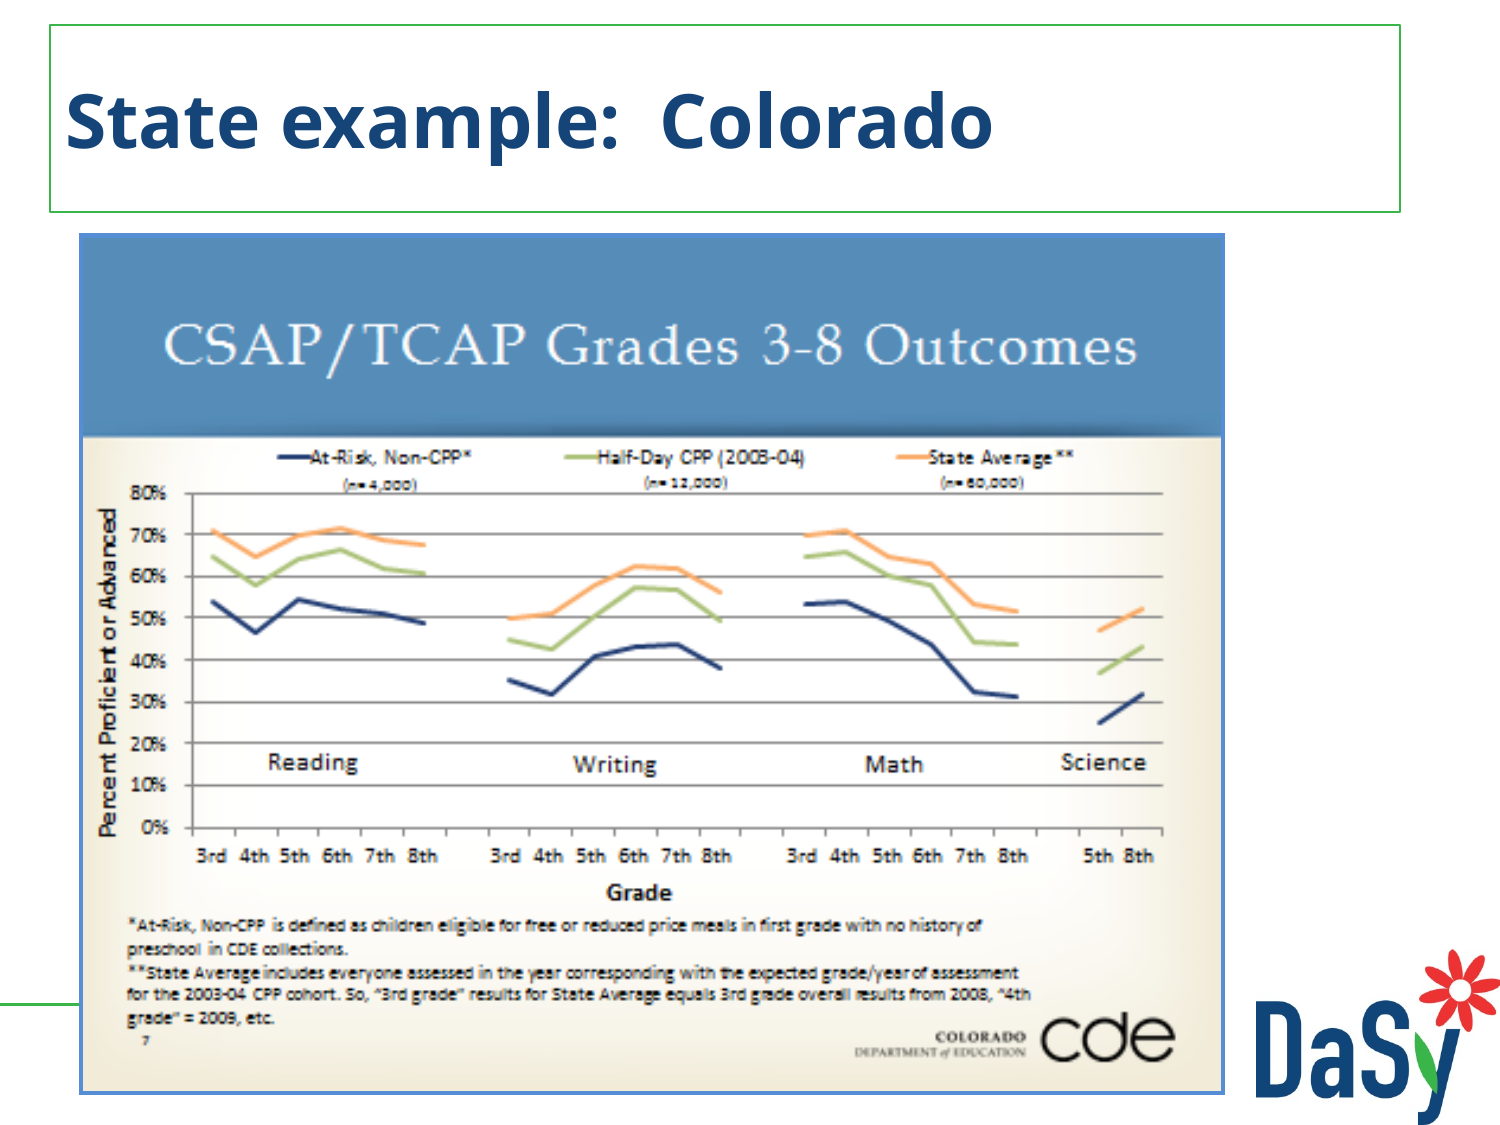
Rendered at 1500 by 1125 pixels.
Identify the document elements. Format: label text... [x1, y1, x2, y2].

picture [1256, 949, 1500, 1125]
slide_number 17 [75, 1038, 81, 1098]
title State example: Colorado [49, 24, 1401, 213]
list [83, 237, 1221, 1091]
